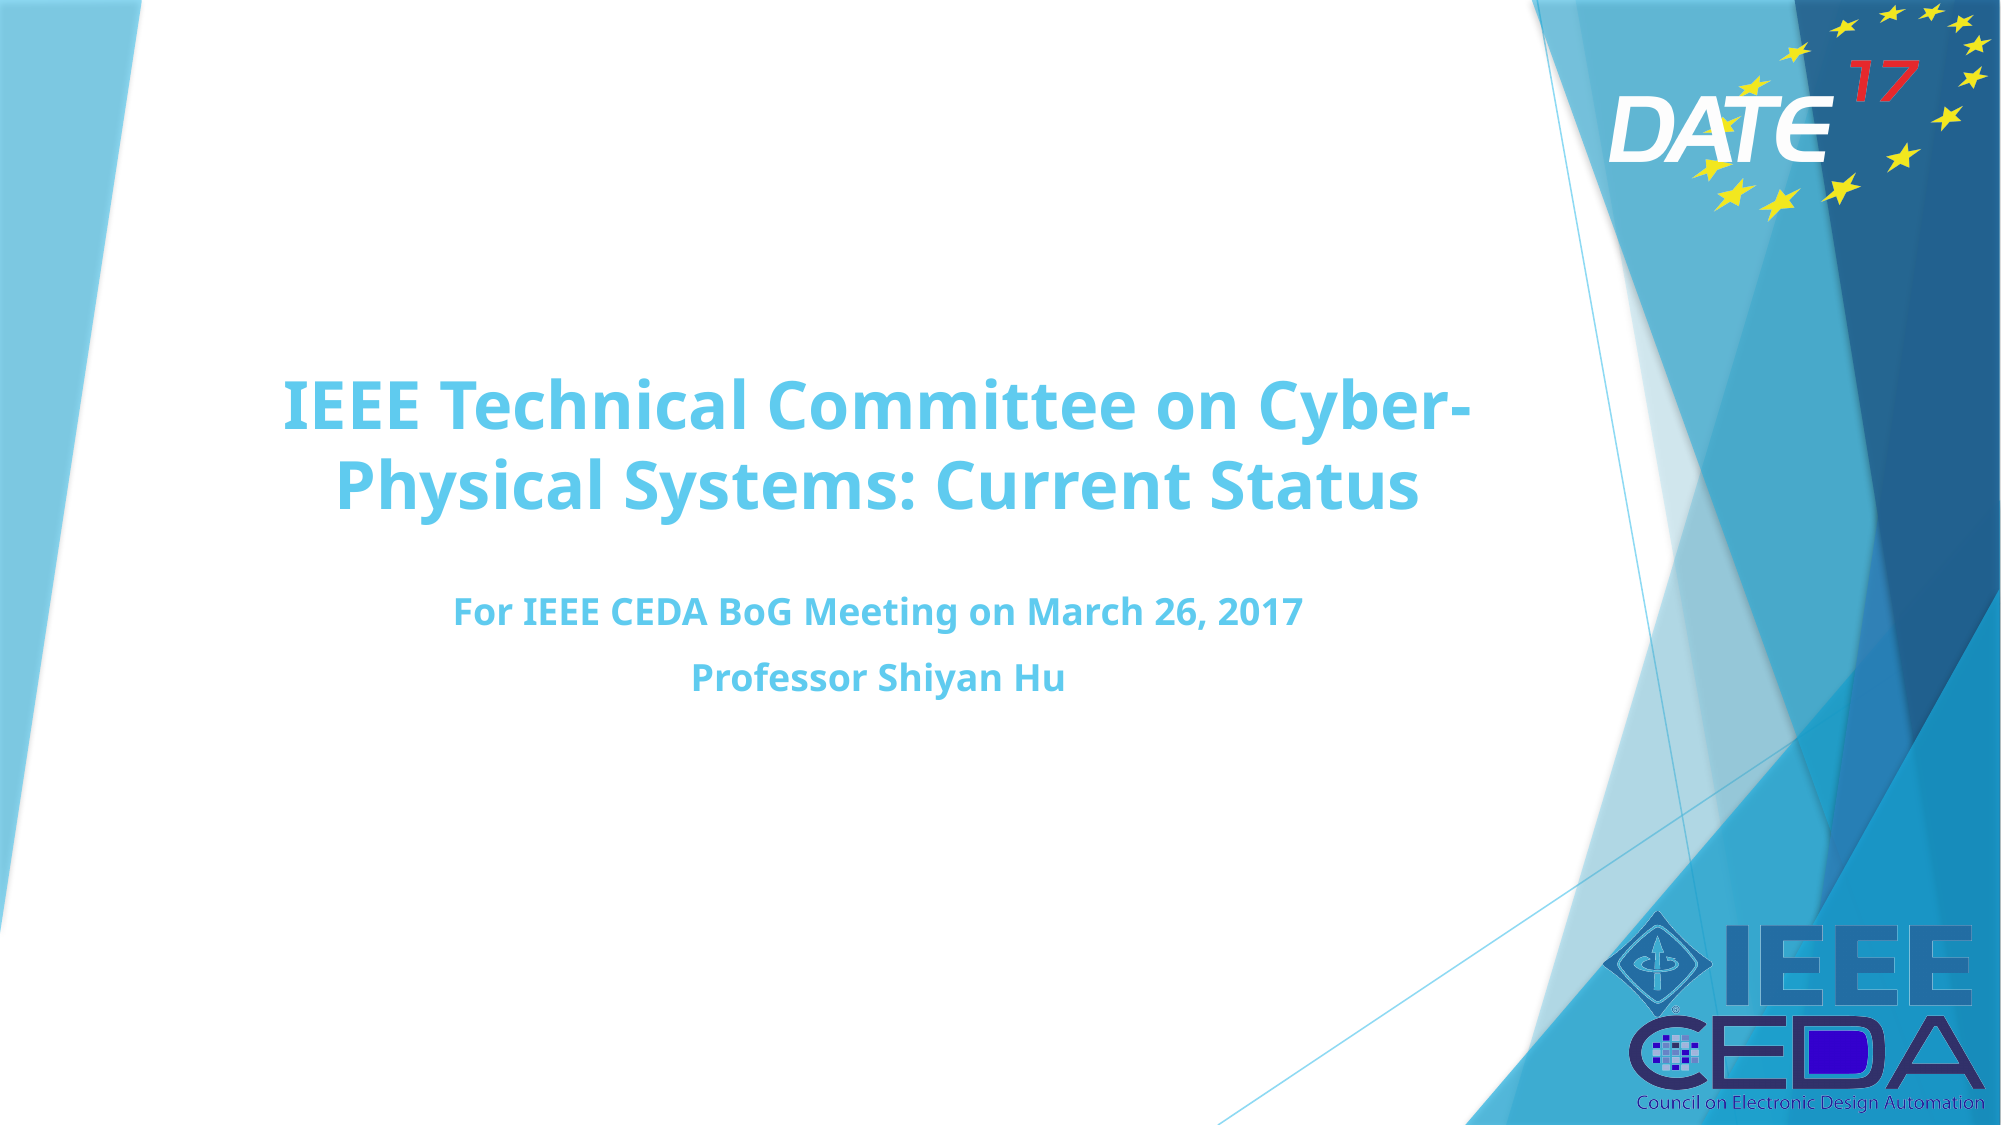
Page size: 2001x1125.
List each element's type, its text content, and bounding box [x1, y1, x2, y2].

title IEEE Technical Committee on Cyber-Physical Systems: Current Status [241, 260, 1516, 531]
picture [1610, 978, 2001, 1125]
picture [1609, 3, 1992, 222]
subtitle For IEEE CEDA BoG Meeting on March 26, 2017 Professor Shiyan Hu [241, 580, 1516, 761]
